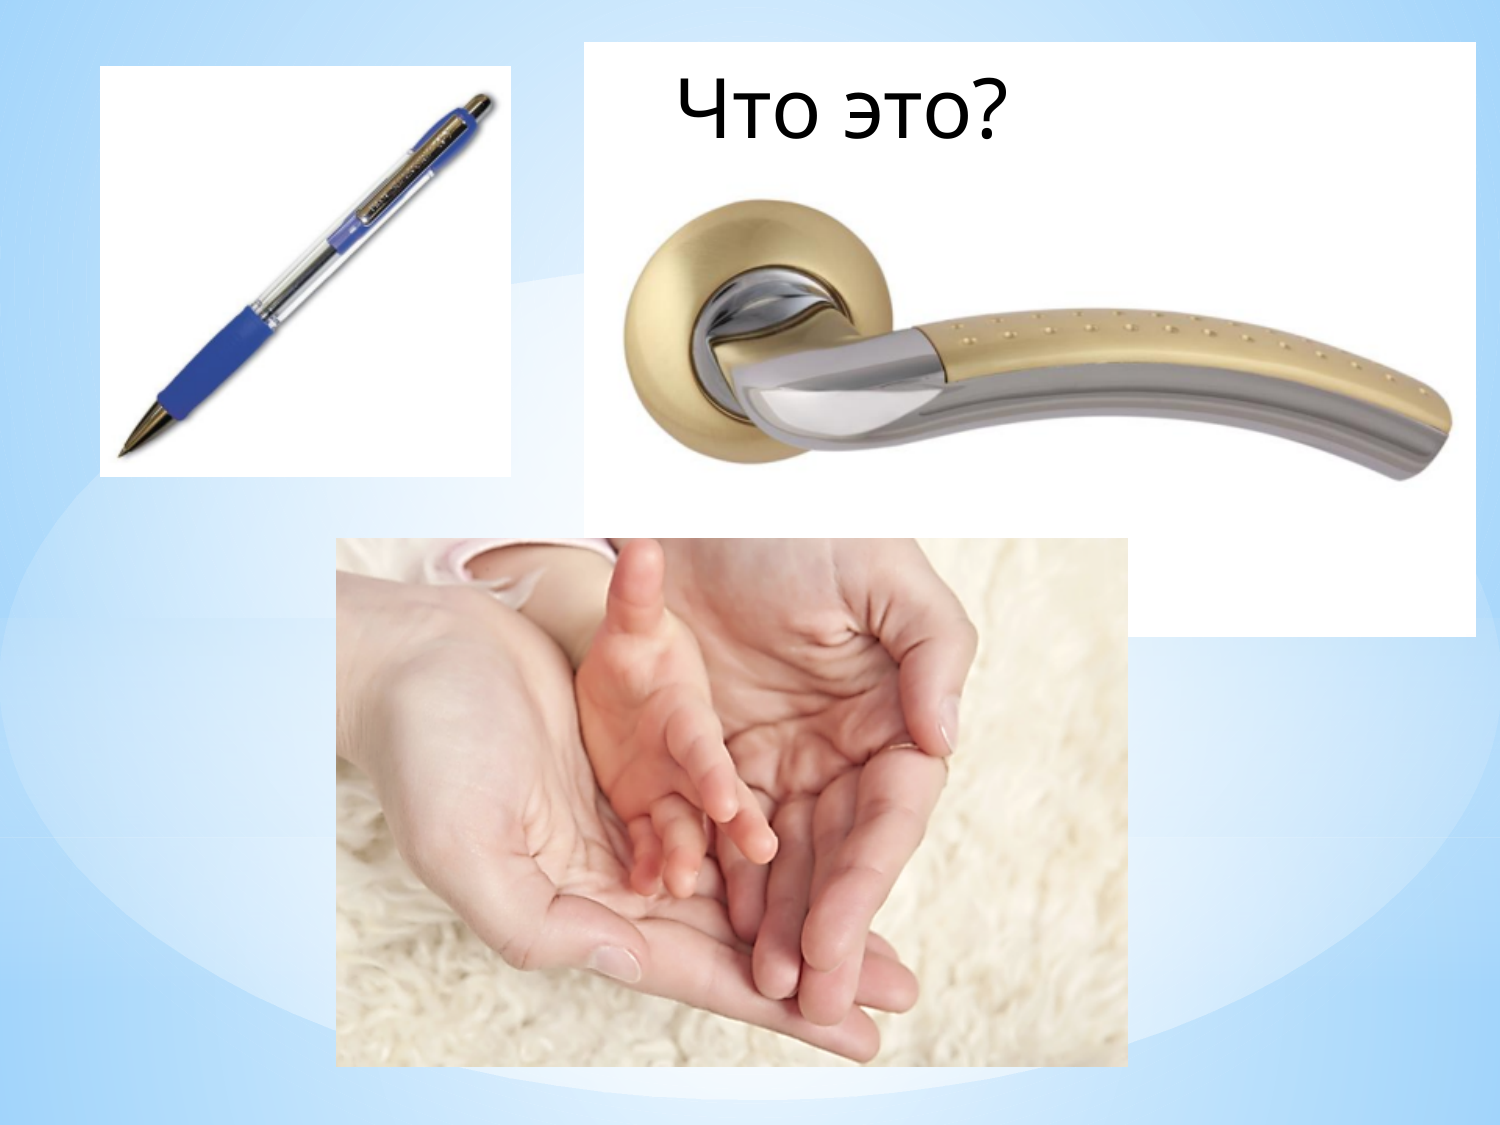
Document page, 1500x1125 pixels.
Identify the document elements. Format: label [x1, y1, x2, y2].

picture [100, 66, 511, 477]
picture [336, 42, 1476, 1067]
